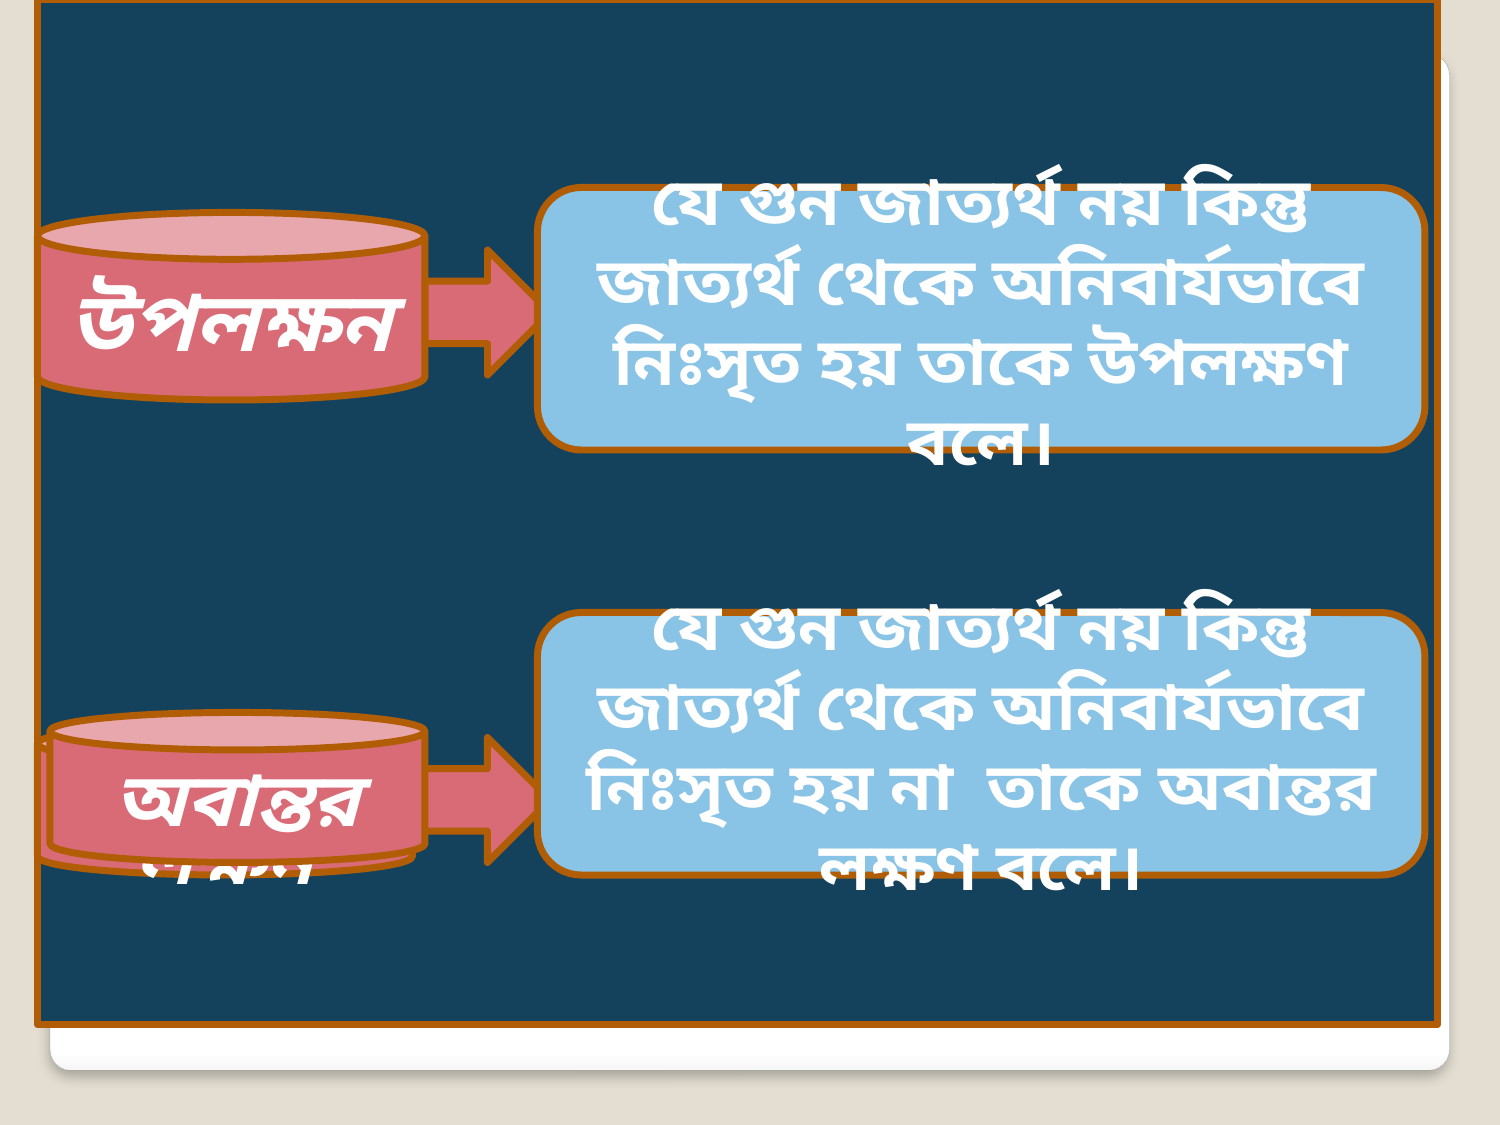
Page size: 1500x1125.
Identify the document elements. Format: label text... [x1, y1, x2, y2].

text_box [421, 246, 533, 379]
text_box অবান্তর লক্ষন [33, 734, 416, 879]
text_box [34, 0, 1441, 1028]
text_box [429, 734, 533, 866]
text_box উপলক্ষন [33, 208, 429, 404]
text_box যে গুন জাত্যর্থ নয় কিন্তু জাত্যর্থ থেকে অনিবার্যভাবে নিঃসৃত হয় তাকে উপলক্ষণ বলে। [533, 183, 1429, 454]
text_box অবান্তর [46, 708, 429, 866]
text_box যে গুন জাত্যর্থ নয় কিন্তু জাত্যর্থ থেকে অনিবার্যভাবে নিঃসৃত হয় না তাকে অবান্তর লক্ষণ বলে। [533, 608, 1429, 879]
